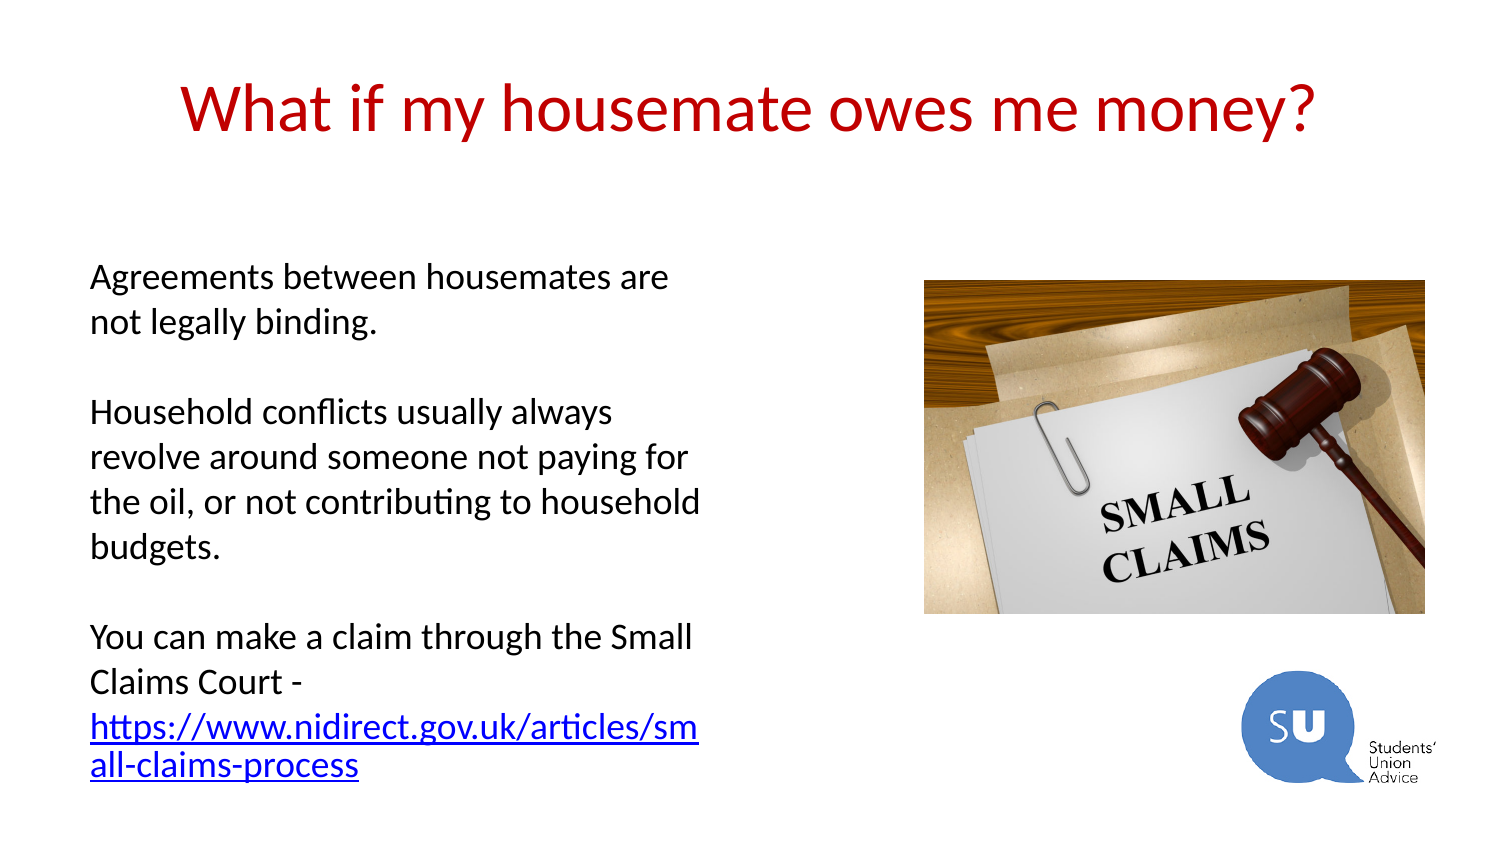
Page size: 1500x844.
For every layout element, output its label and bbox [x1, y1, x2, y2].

list [924, 279, 1426, 614]
picture [0, 0, 1496, 844]
